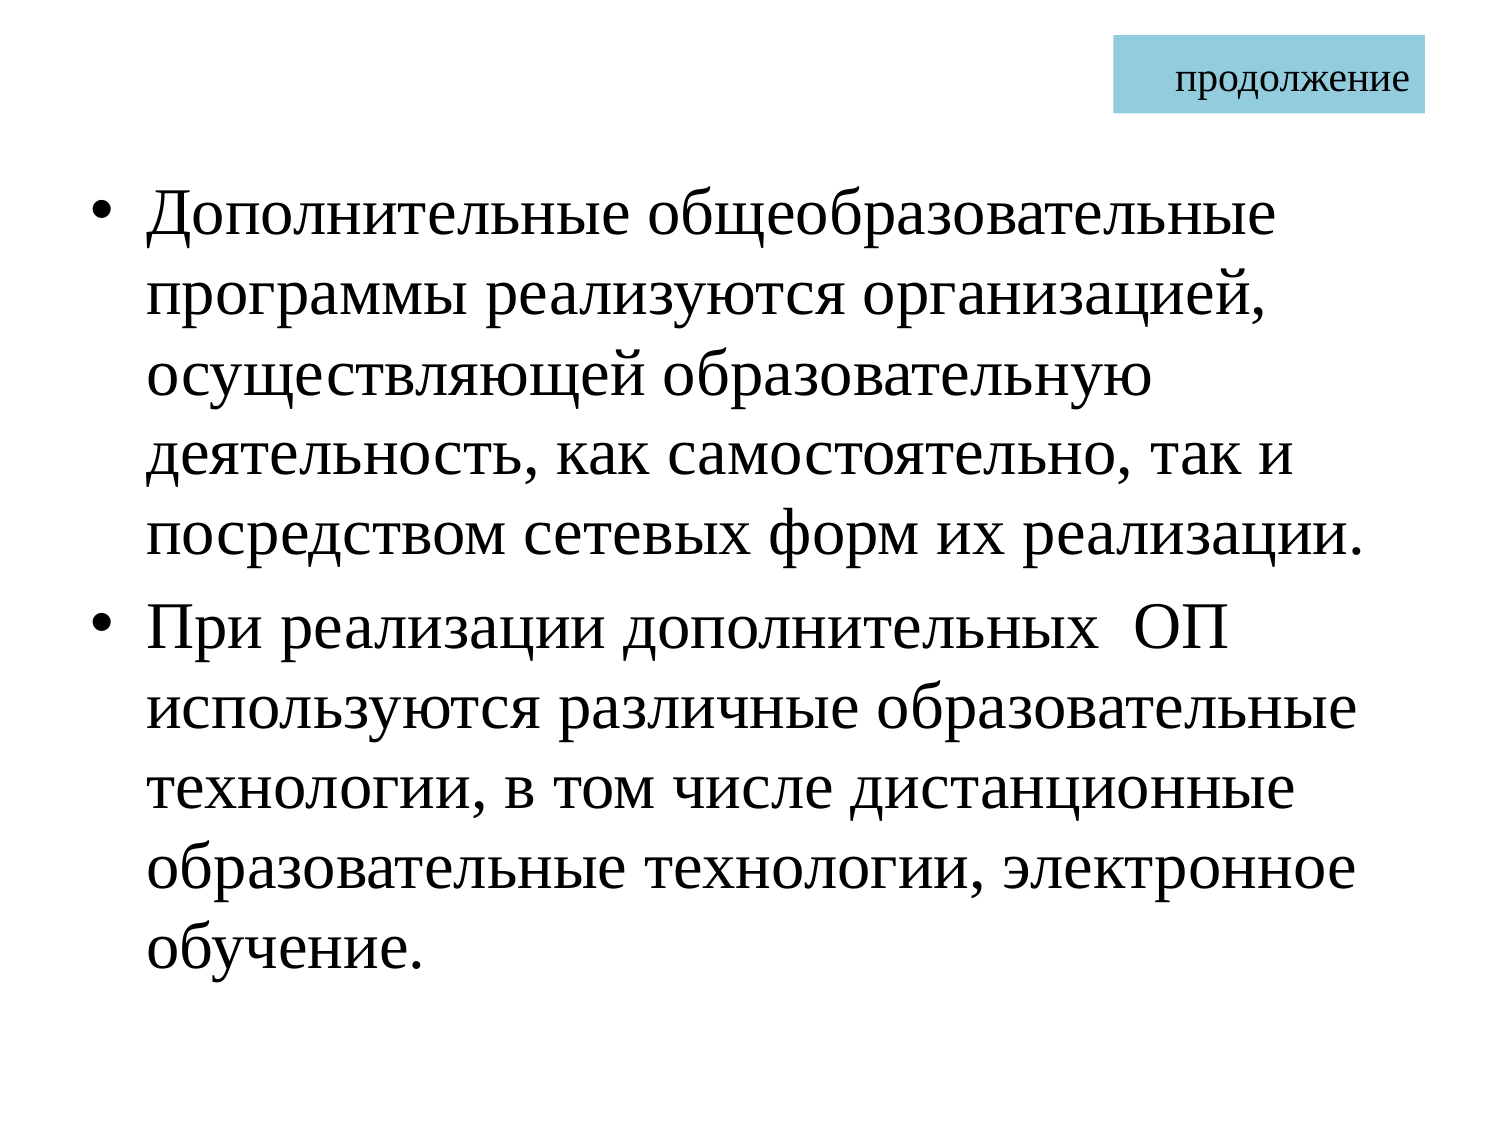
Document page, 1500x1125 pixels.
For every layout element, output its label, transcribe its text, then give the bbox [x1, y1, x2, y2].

list Дополнительные общеобразовательные программы реализуются организацией, осуществляющей образовательную деятельность, как самостоятельно, так и посредством сетевых форм их реализации. При реализации дополнительных ОП используются различные образовательные технологии, в том числе дистанционные образовательные технологии, электронное обучение. [74, 160, 1426, 1048]
title продолжение [1113, 34, 1426, 114]
